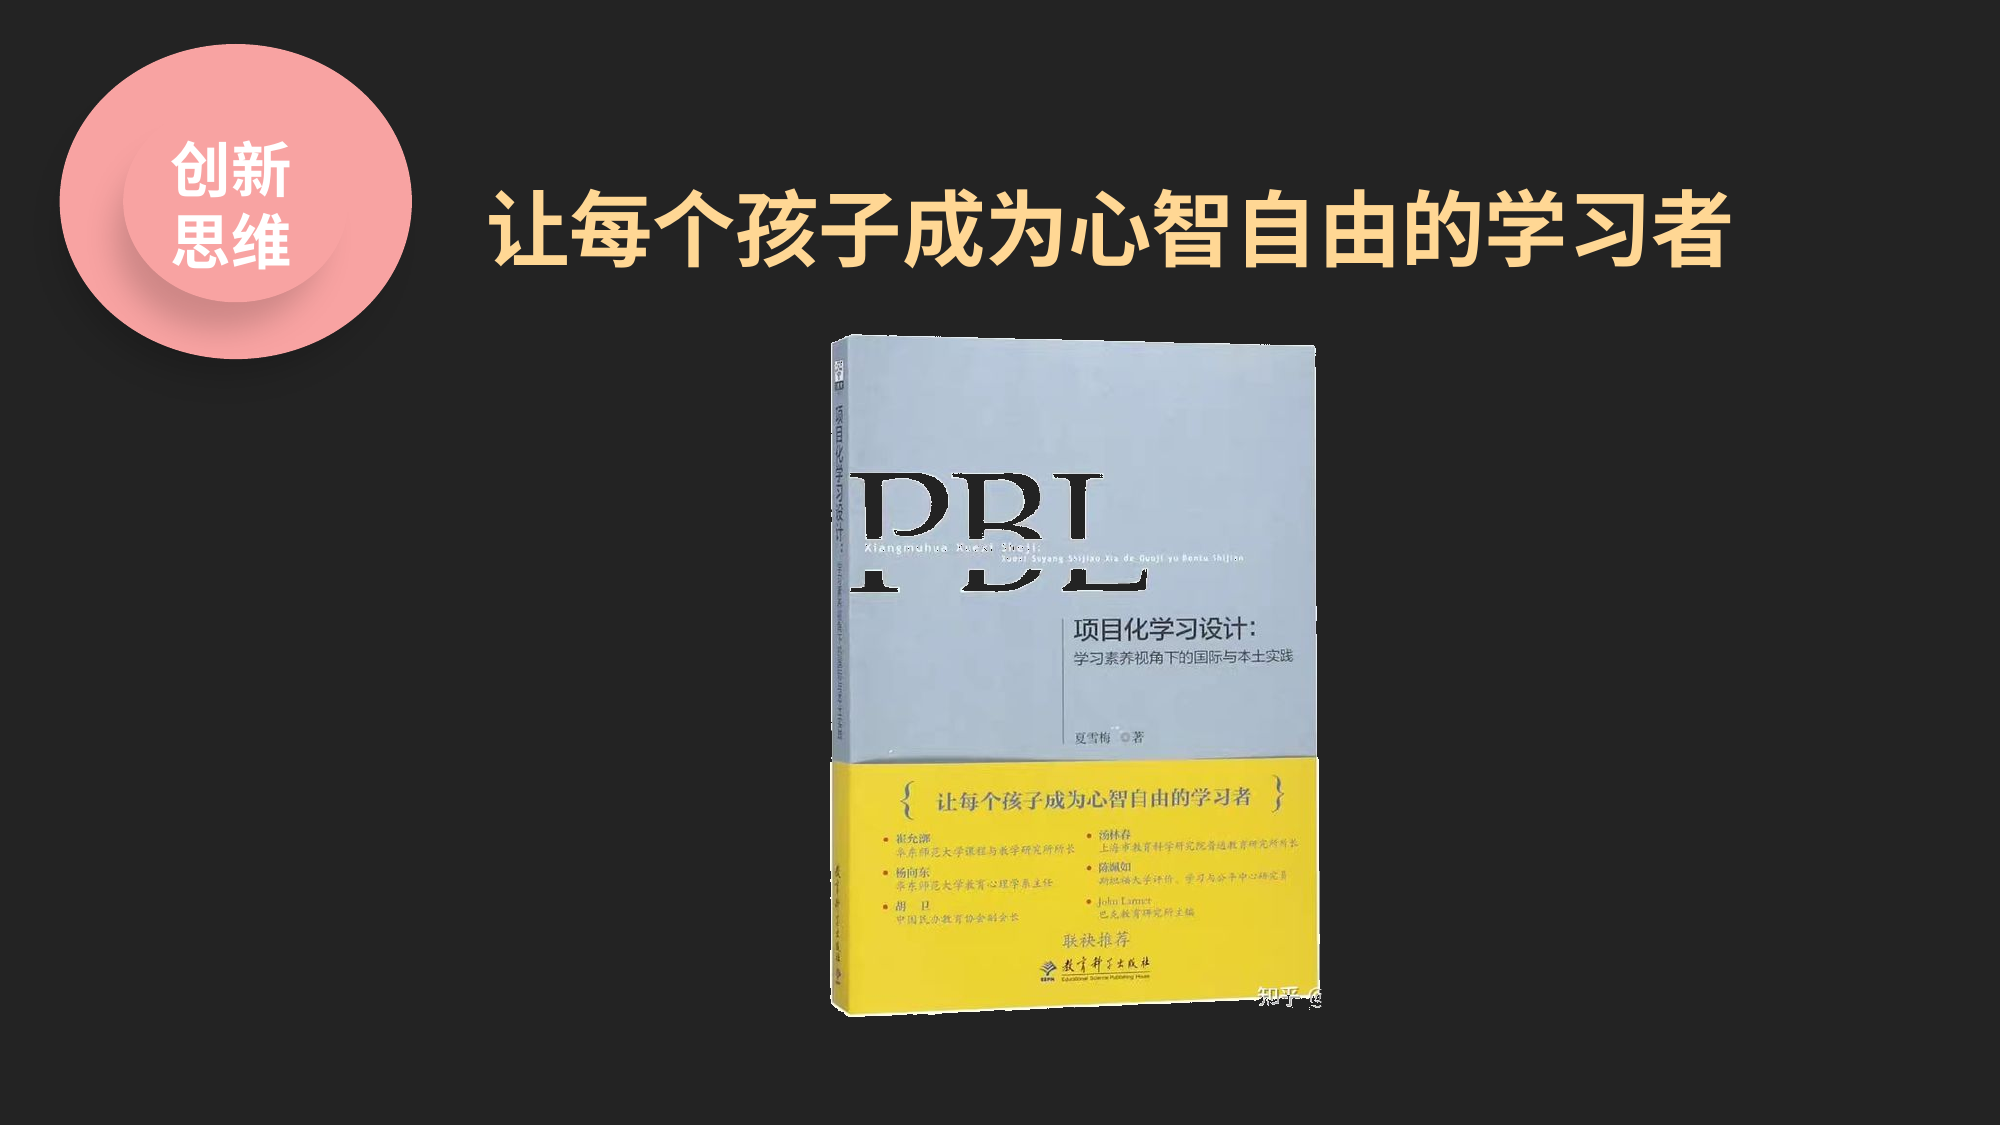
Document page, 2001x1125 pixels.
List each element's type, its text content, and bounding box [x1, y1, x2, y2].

picture [725, 326, 1322, 1026]
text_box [59, 43, 412, 360]
text_box 让每个孩子成为心智自由的学习者 [471, 169, 1750, 285]
